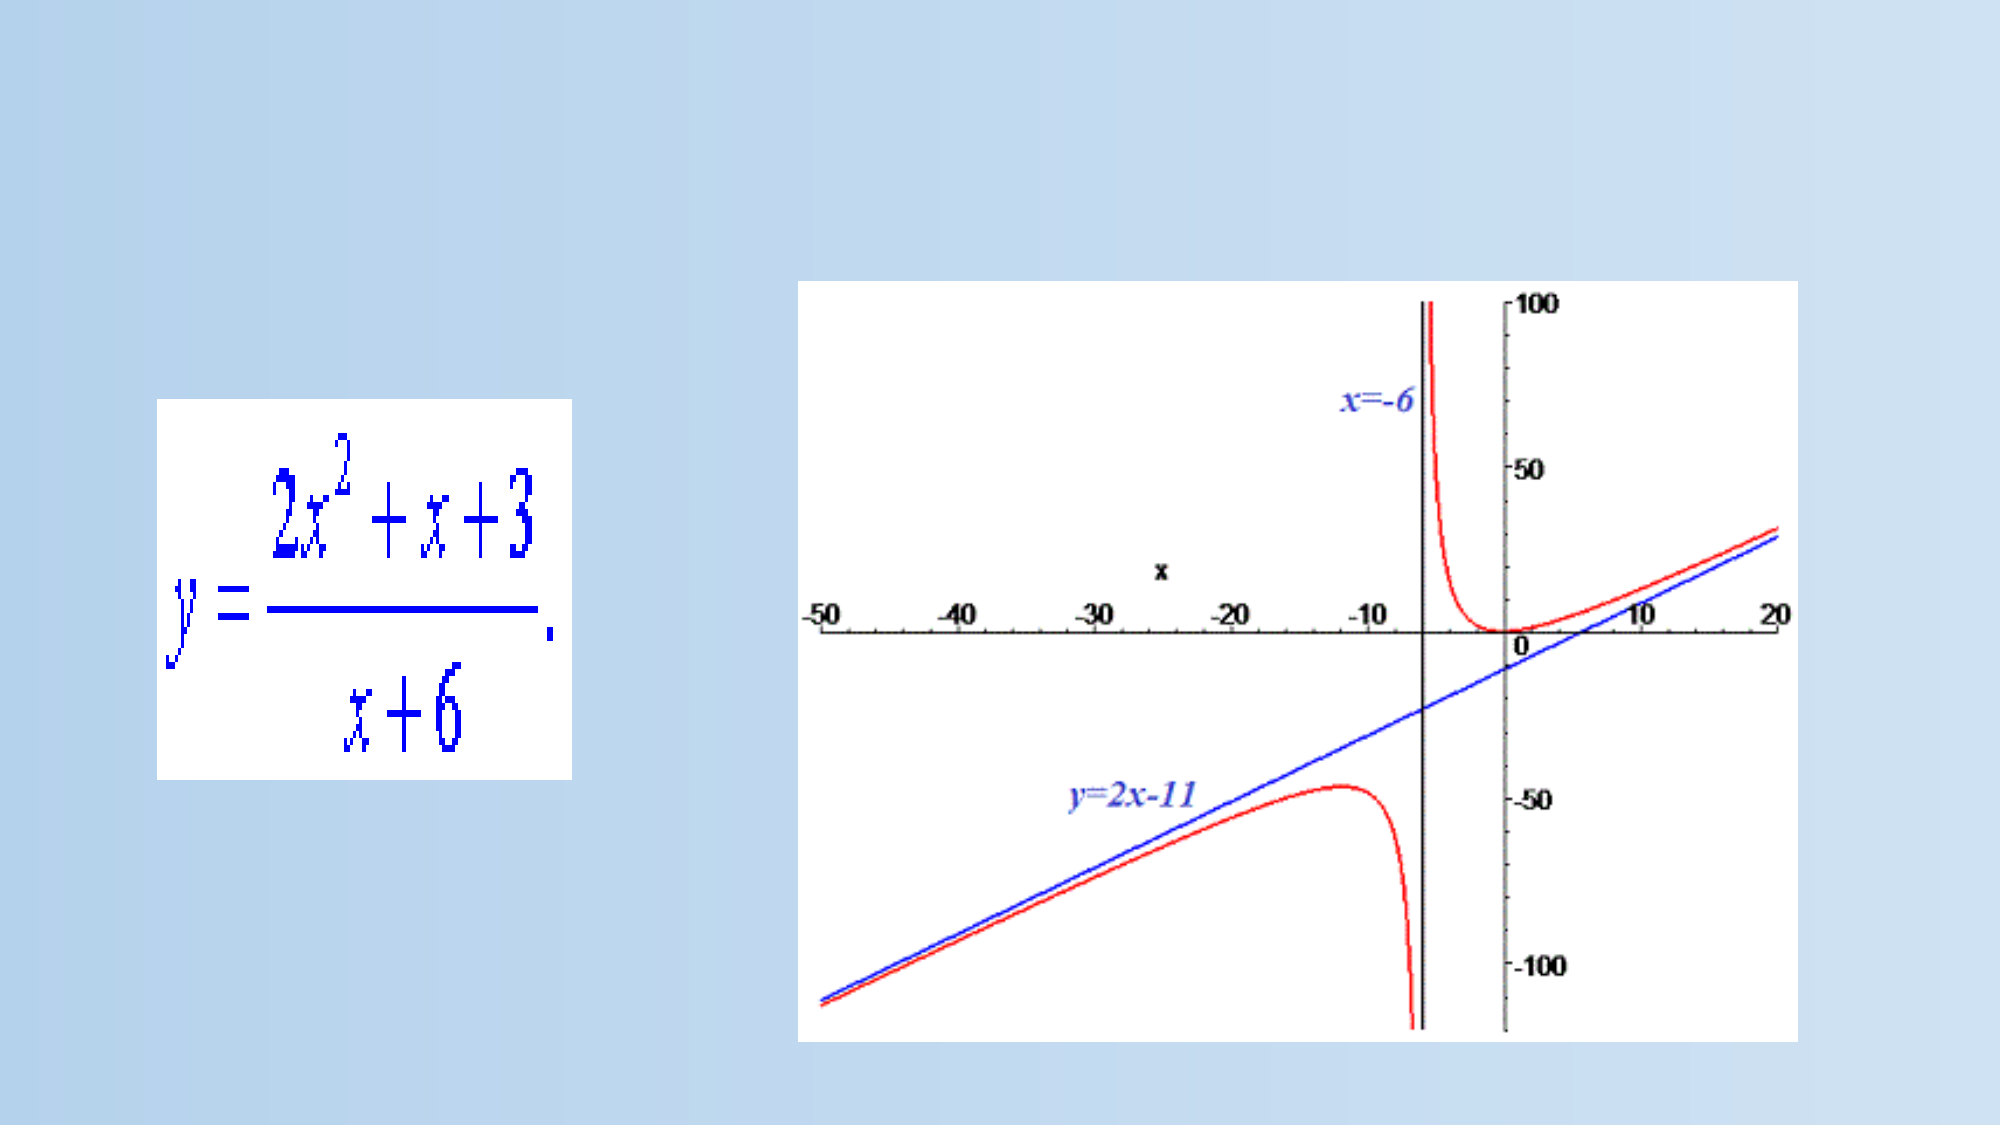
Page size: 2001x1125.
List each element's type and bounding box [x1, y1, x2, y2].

list [797, 281, 1798, 1042]
picture [157, 399, 572, 780]
